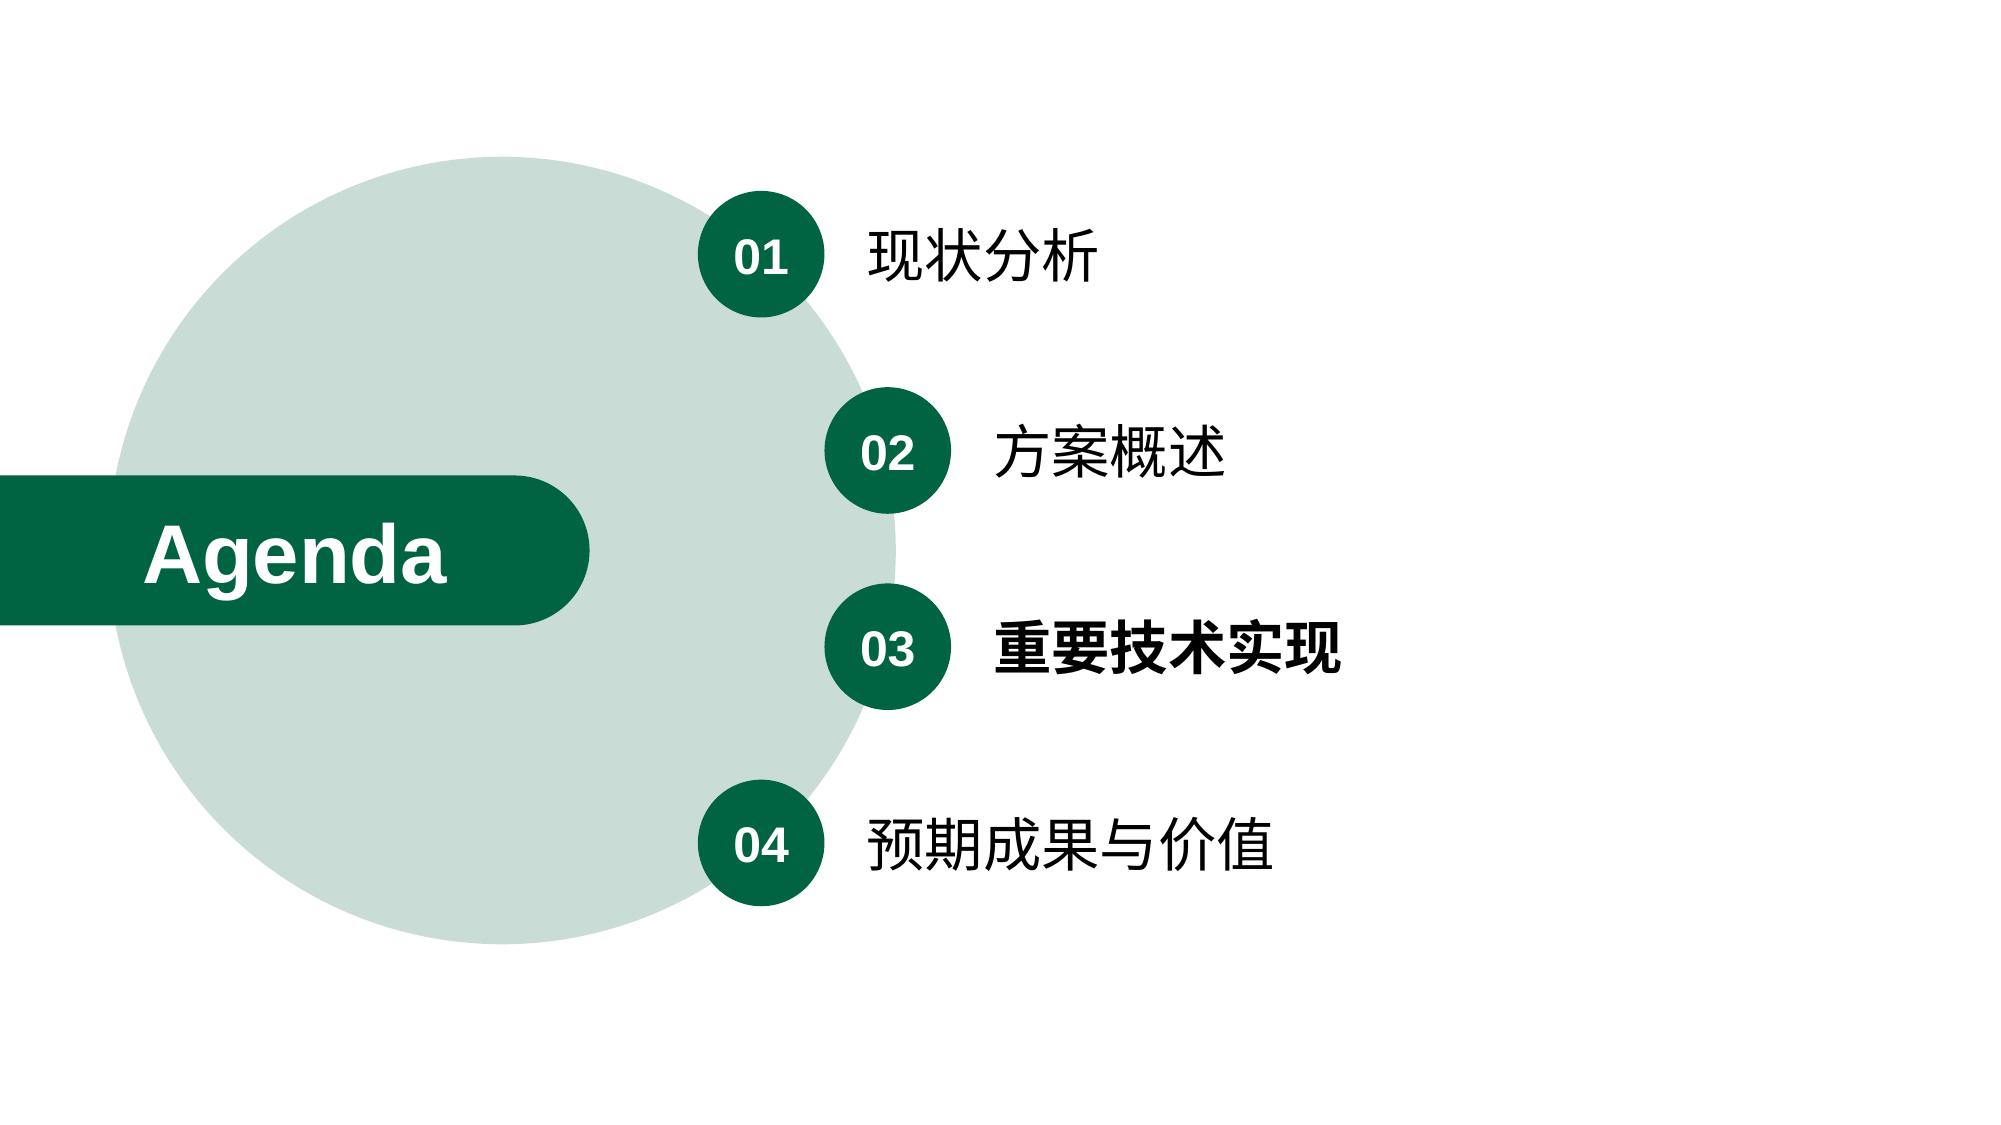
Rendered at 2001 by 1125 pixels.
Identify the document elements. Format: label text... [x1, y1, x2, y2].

text_box 重要技术实现 [978, 603, 1541, 689]
text_box 现状分析 [952, 211, 1414, 296]
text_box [0, 156, 952, 945]
text_box 方案概述 [978, 407, 1541, 493]
text_box 预期成果与价值 [952, 800, 1414, 886]
